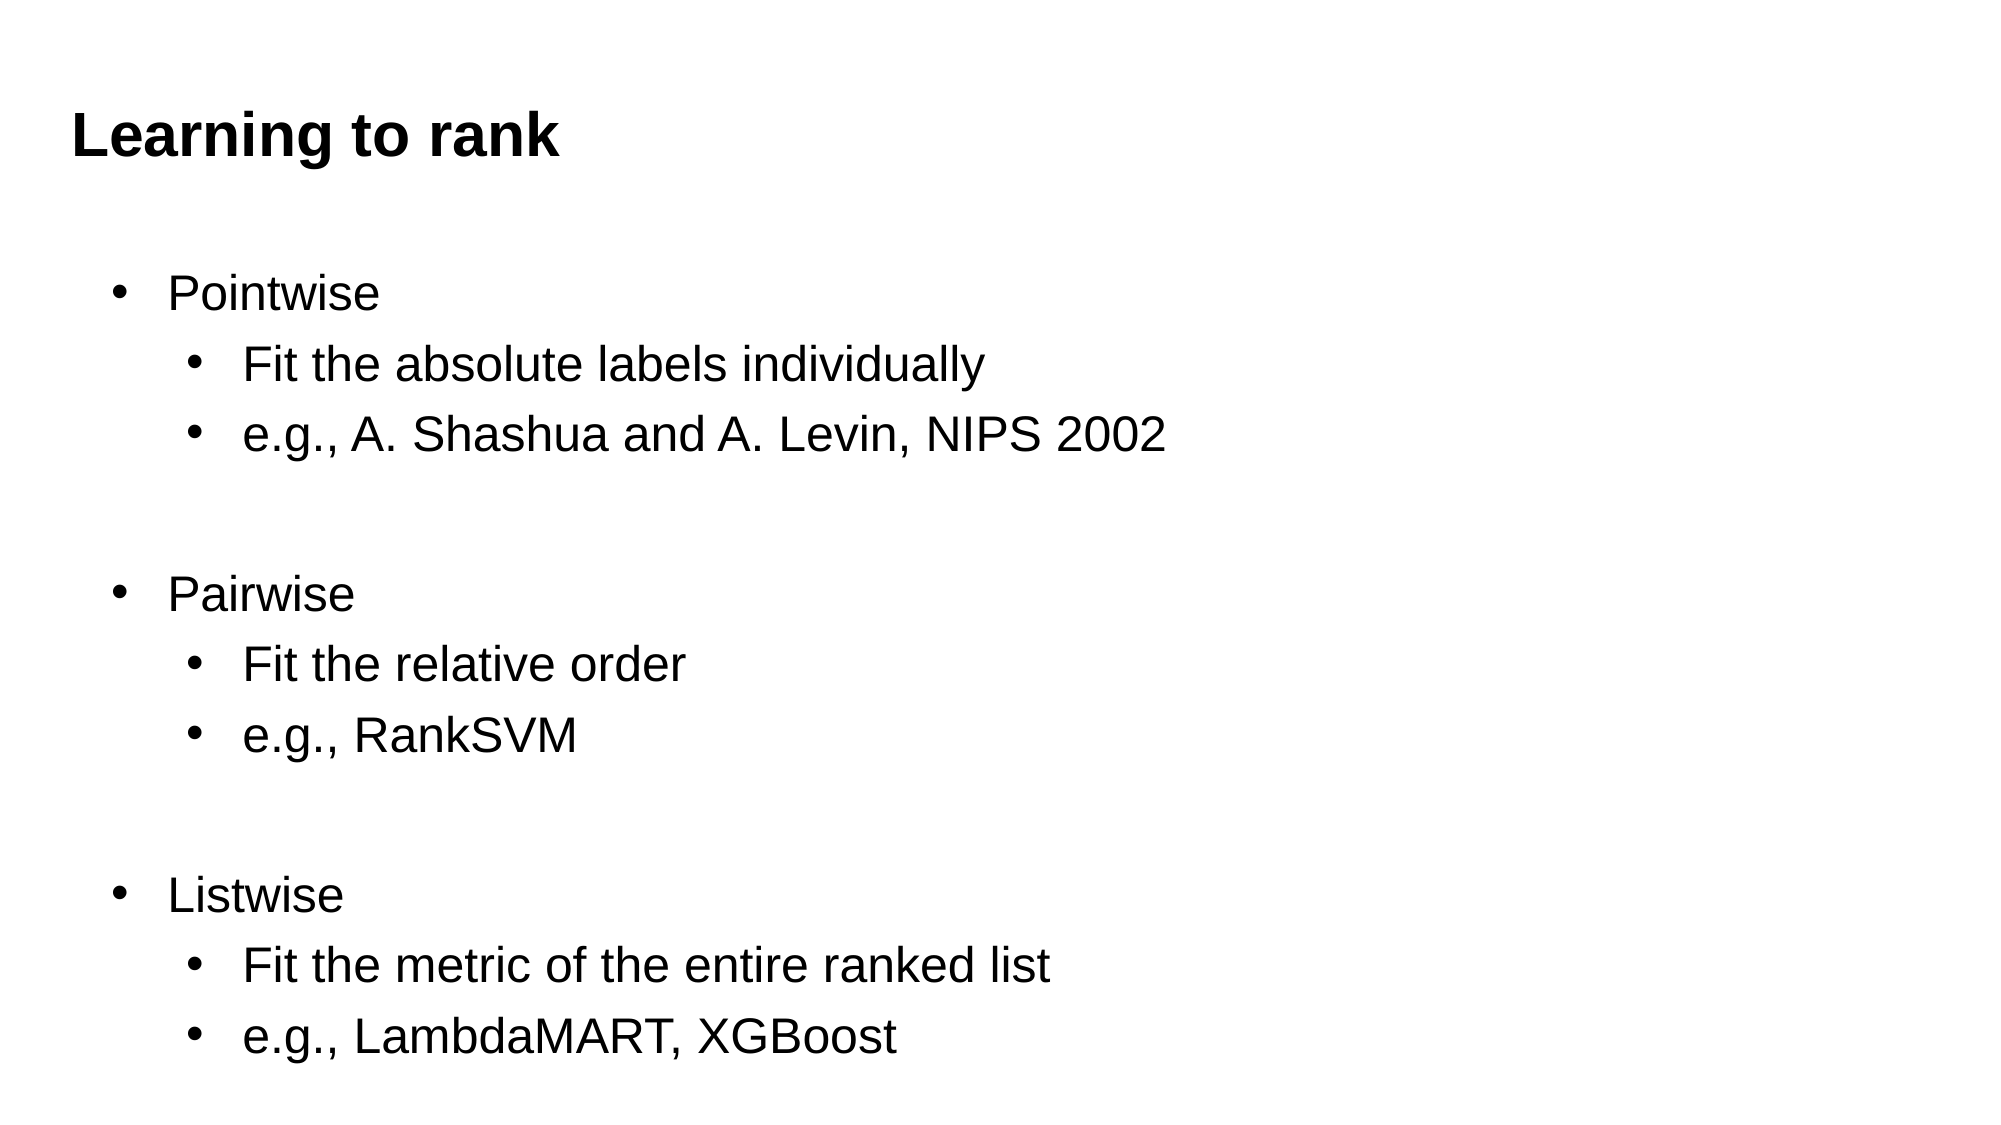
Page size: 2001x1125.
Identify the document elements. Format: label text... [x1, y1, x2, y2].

list Pointwise Fit the absolute labels individually e.g., A. Shashua and A. Levin, NIPS 2002 Pairwise Fit the relative order e.g., RankSVM Listwise Fit the metric of the entire ranked list e.g., LambdaMART, XGBoost [103, 252, 1916, 1074]
title Learning to rank [62, 86, 1795, 196]
